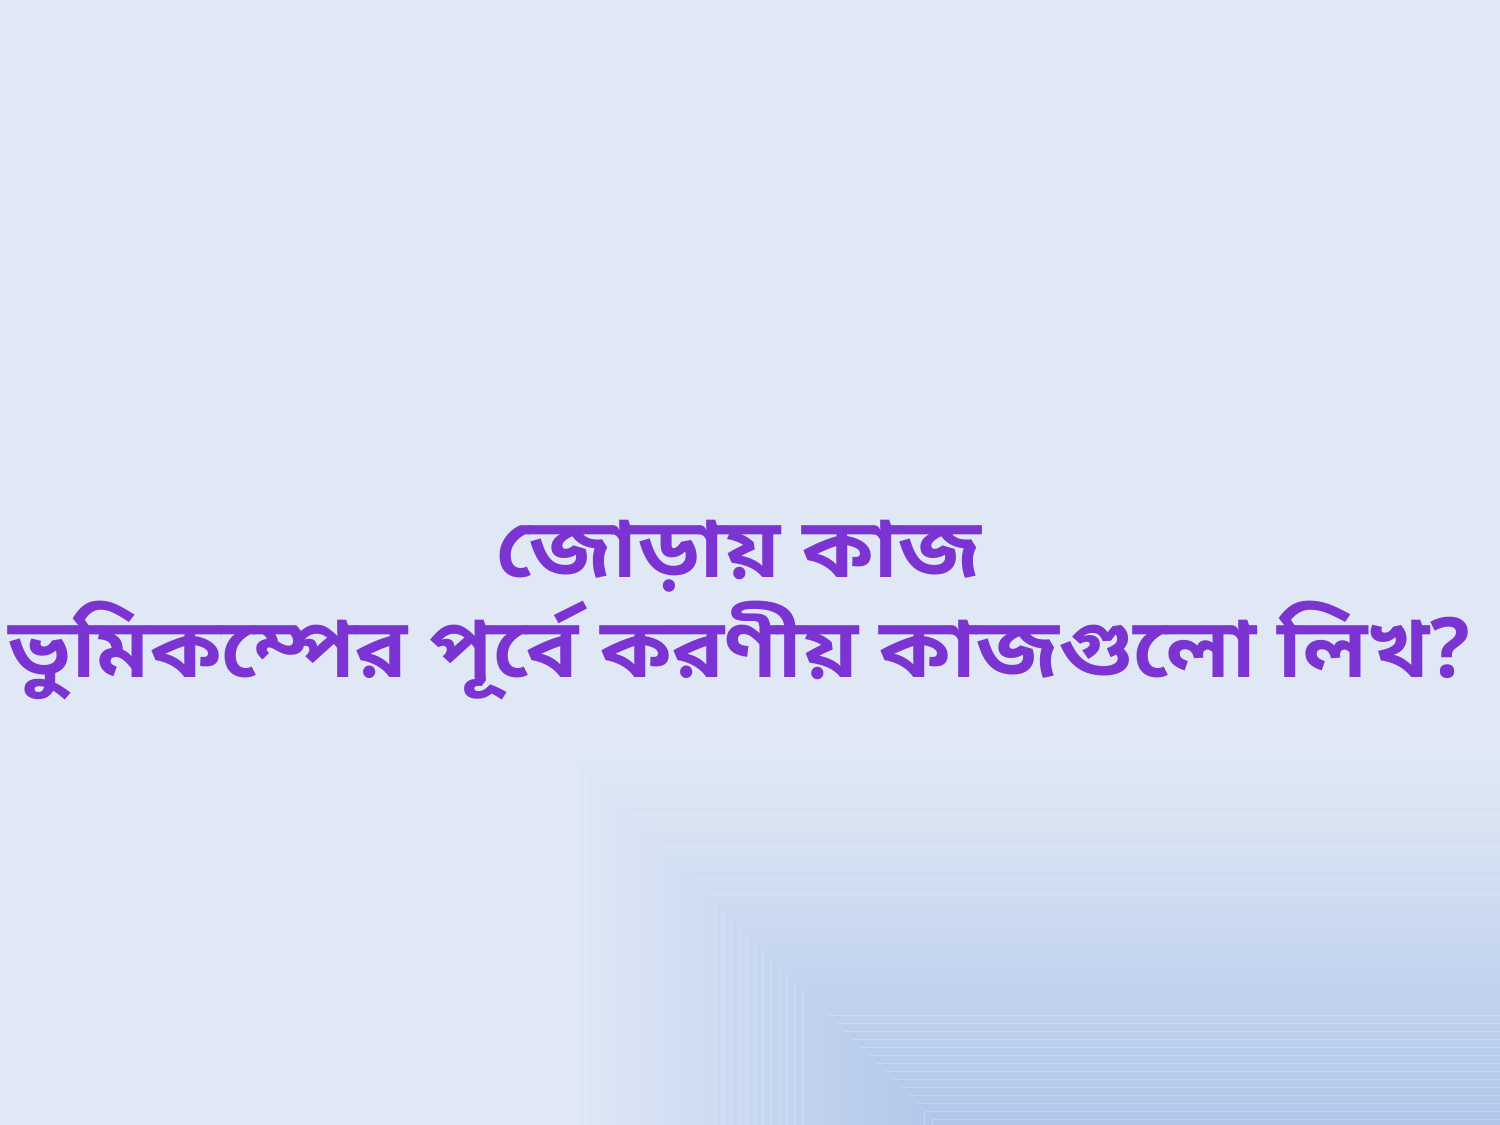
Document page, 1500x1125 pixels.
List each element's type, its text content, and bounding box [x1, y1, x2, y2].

text_box জোড়ায় কাজ ভুমিকম্পের পূর্বে করণীয় কাজগুলো লিখ? [0, 486, 1500, 702]
